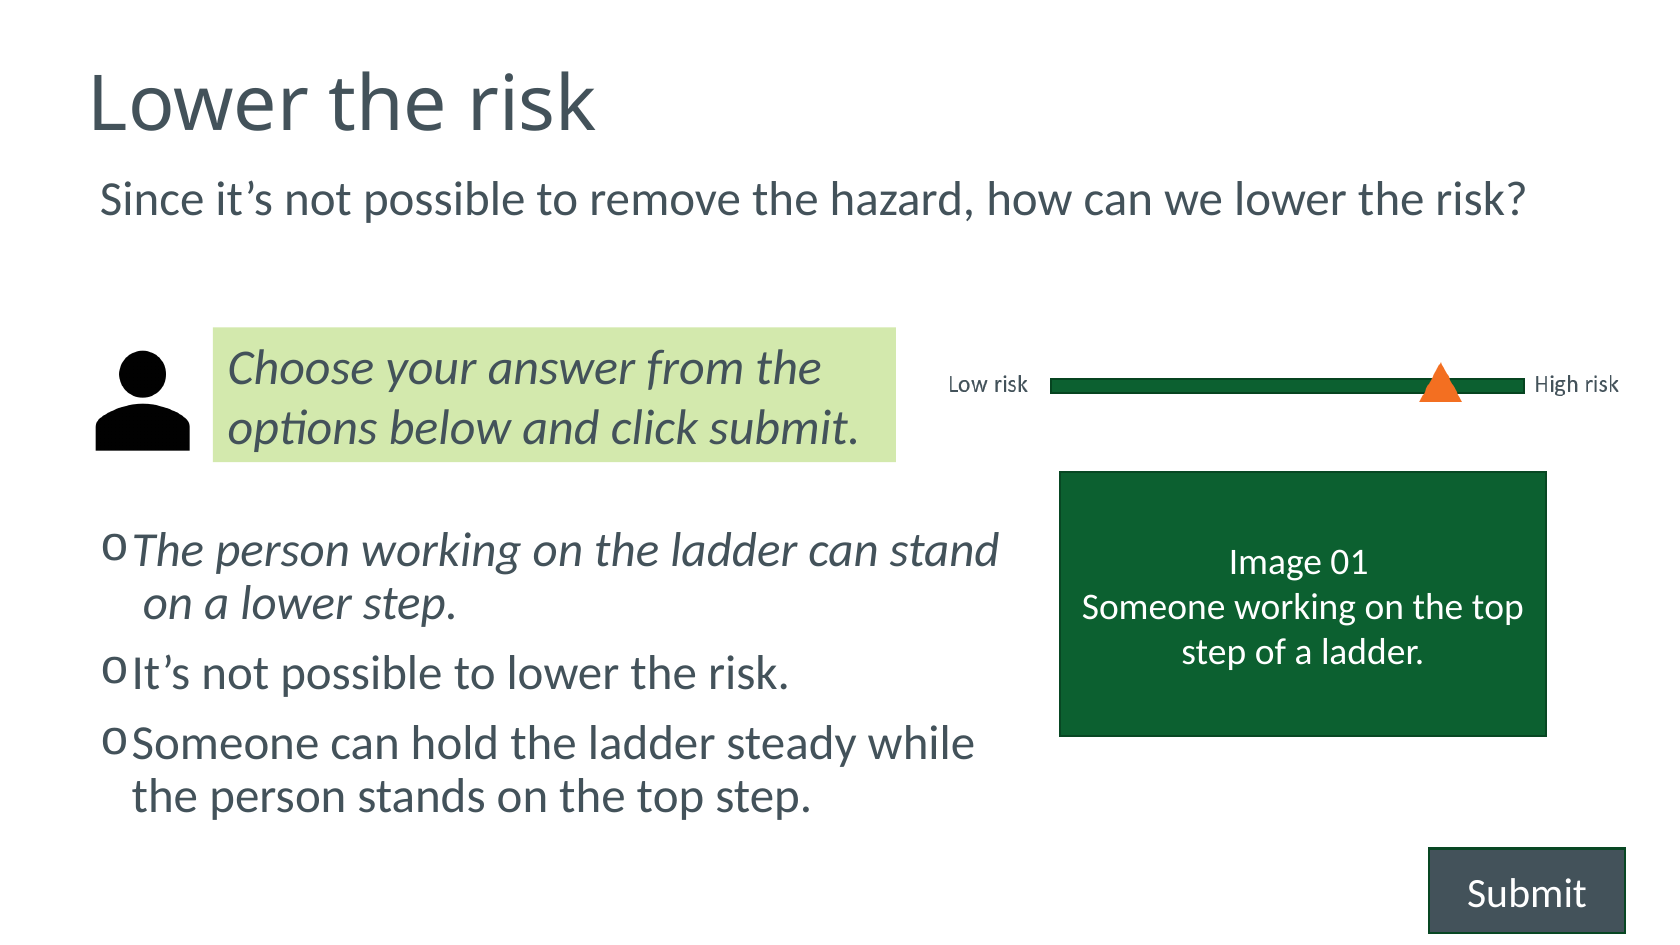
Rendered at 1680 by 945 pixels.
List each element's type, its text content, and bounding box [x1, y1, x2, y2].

text_box Image 01 Someone working on the top step of a ladder. [1059, 471, 1547, 737]
picture [72, 330, 213, 471]
text_box Choose your answer from the options below and click submit. [212, 327, 896, 463]
title Lower the risk [72, 14, 1522, 197]
picture [918, 355, 1651, 415]
text_box Submit [1428, 847, 1626, 934]
list Since it’s not possible to remove the hazard, how can we lower the risk? The person working on the ladder can stand on a lower step. It’s not possible to lower the risk. Someone can hold the ladder steady while the person stands on the top step. [85, 165, 1575, 320]
